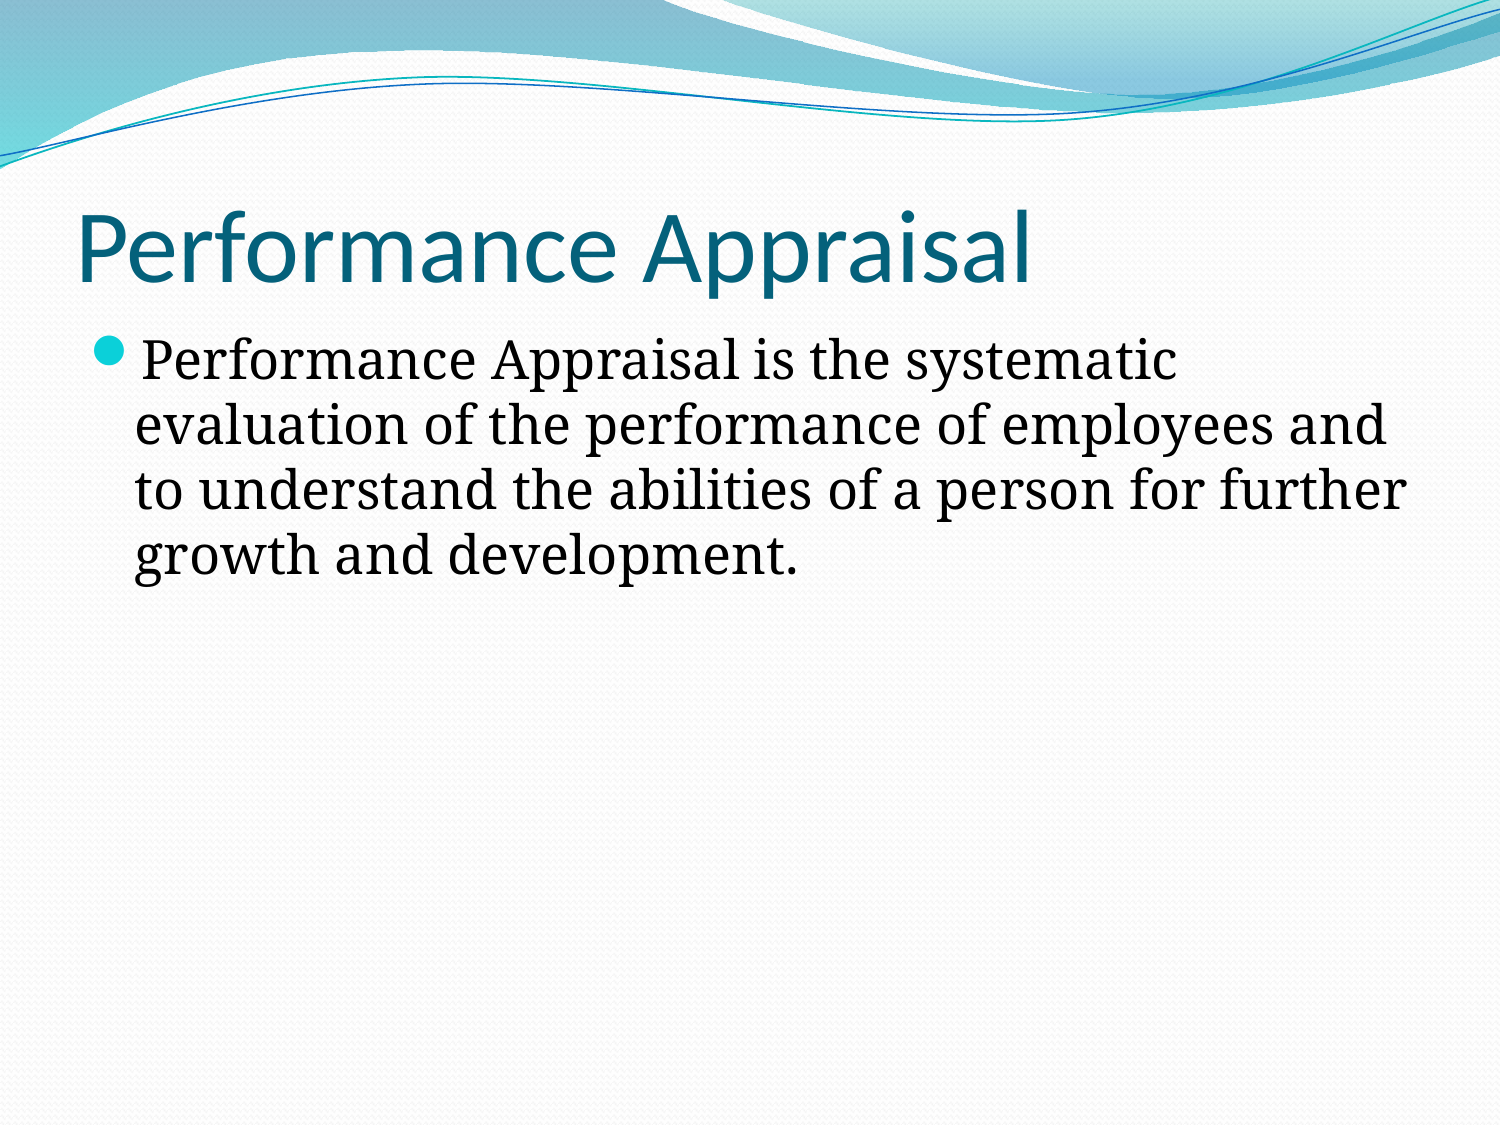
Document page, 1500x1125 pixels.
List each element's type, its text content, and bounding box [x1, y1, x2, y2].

title Performance Appraisal [75, 115, 1425, 303]
list Performance Appraisal is the systematic evaluation of the performance of employees and to understand the abilities of a person for further growth and development. [75, 317, 1425, 1038]
